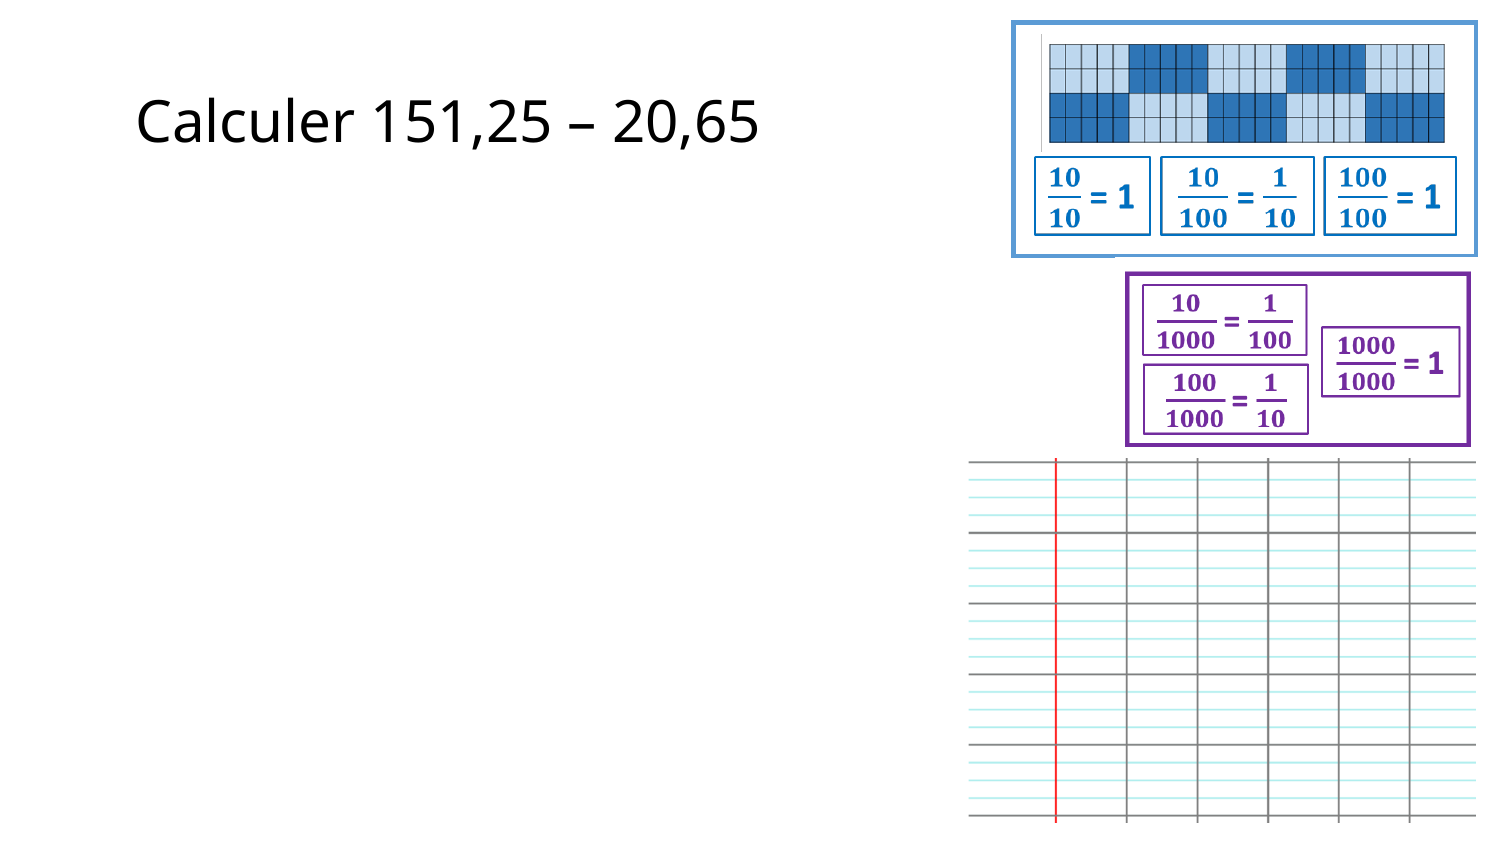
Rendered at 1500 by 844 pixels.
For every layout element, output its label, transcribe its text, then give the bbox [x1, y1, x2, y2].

text_box Calculer 151,25 – 20,65 [124, 41, 1011, 205]
picture [968, 20, 1478, 823]
